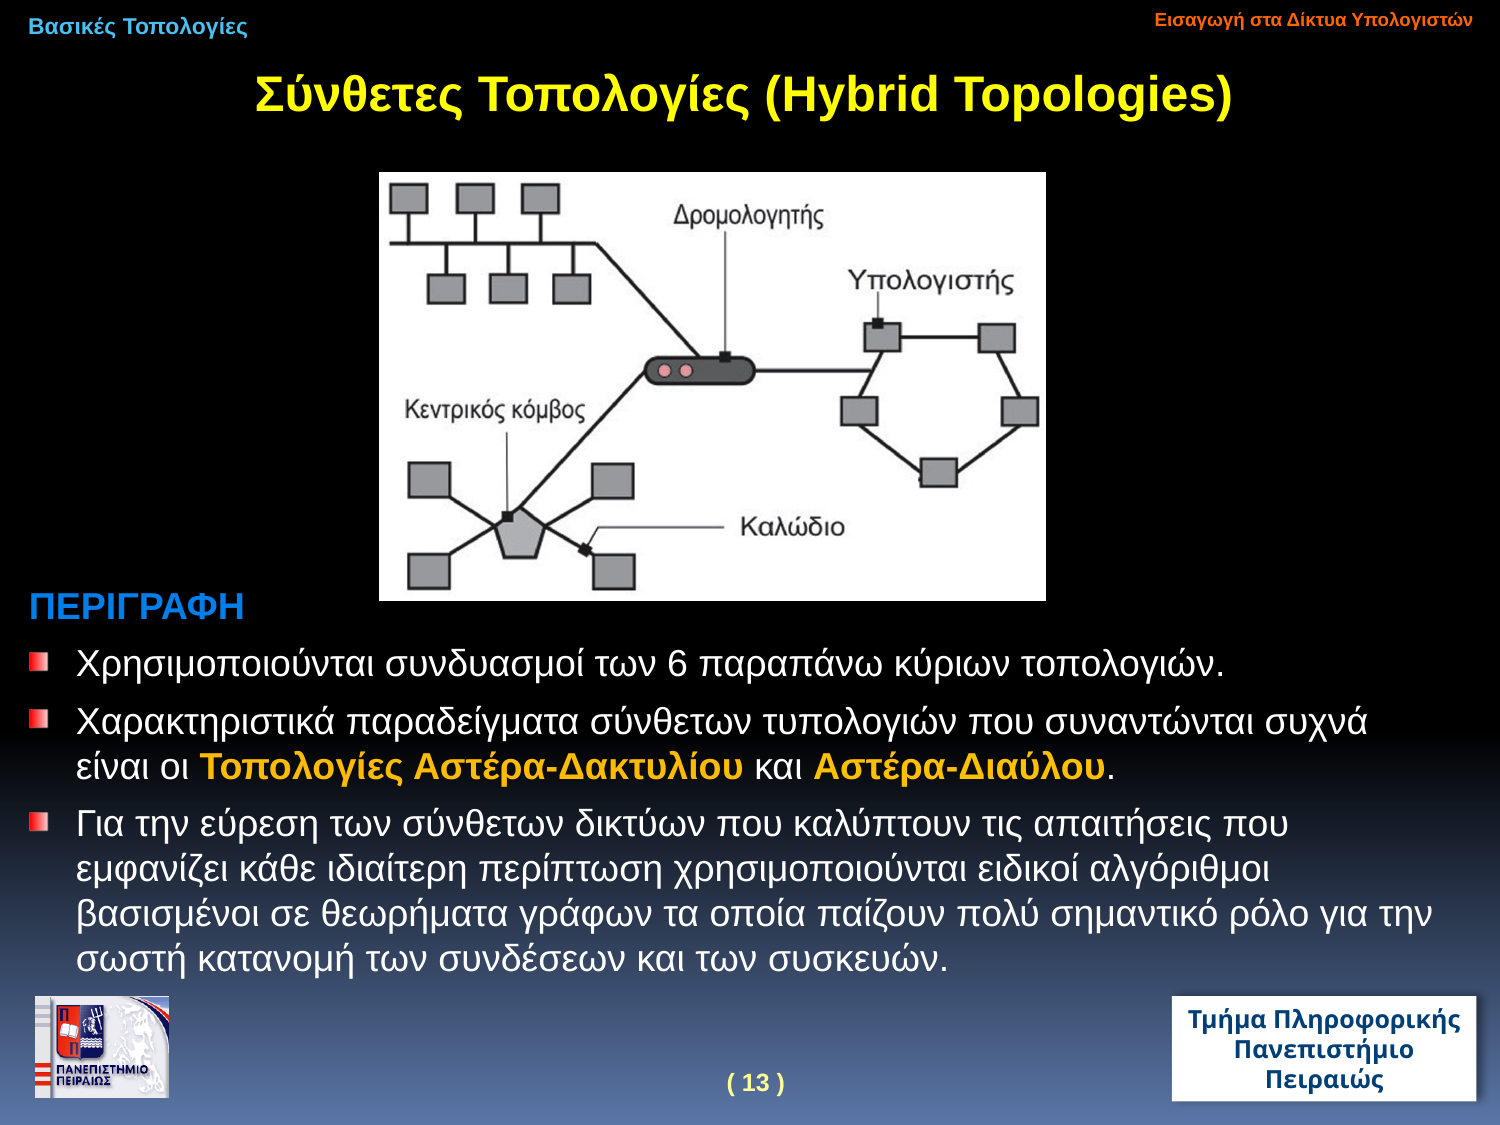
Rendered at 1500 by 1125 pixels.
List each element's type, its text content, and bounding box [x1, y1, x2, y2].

picture [28, 811, 50, 833]
picture [28, 651, 50, 673]
text_box ΠΕΡΙΓΡΑΦΗ Χρησιμοποιούνται συνδυασμοί των 6 παραπάνω κύριων τοπολογιών. Χαρακτηριστικά παραδείγματα σύνθετων τυπολογιών που συναντώνται συχνά είναι οι Τοπολογίες Αστέρα-Δακτυλίου και Αστέρα-Διαύλου. Για την εύρεση των σύνθετων δικτύων που καλύπτουν τις απαιτήσεις που εμφανίζει κάθε ιδιαίτερη περίπτωση χρησιμοποιούνται ειδικοί αλγόριθμοι βασισμένοι σε θεωρήματα γράφων τα οποία παίζουν πολύ σημαντικό ρόλο για την σωστή κατανομή των συνδέσεων και των συσκευών. [14, 574, 1459, 987]
text_box Βασικές Τοπολογίες [0, 3, 278, 47]
slide_number 14 [1412, 1052, 1488, 1113]
picture [35, 996, 169, 1098]
text_box Σύνθετες Τοπολογίες (Hybrid Topologies) [88, 54, 1400, 130]
picture [378, 172, 1046, 601]
text_box ( 13 ) [702, 1058, 809, 1104]
picture [28, 708, 50, 730]
text_box Εισαγωγή στα Δίκτυα Υπολογιστών [1139, 0, 1495, 38]
